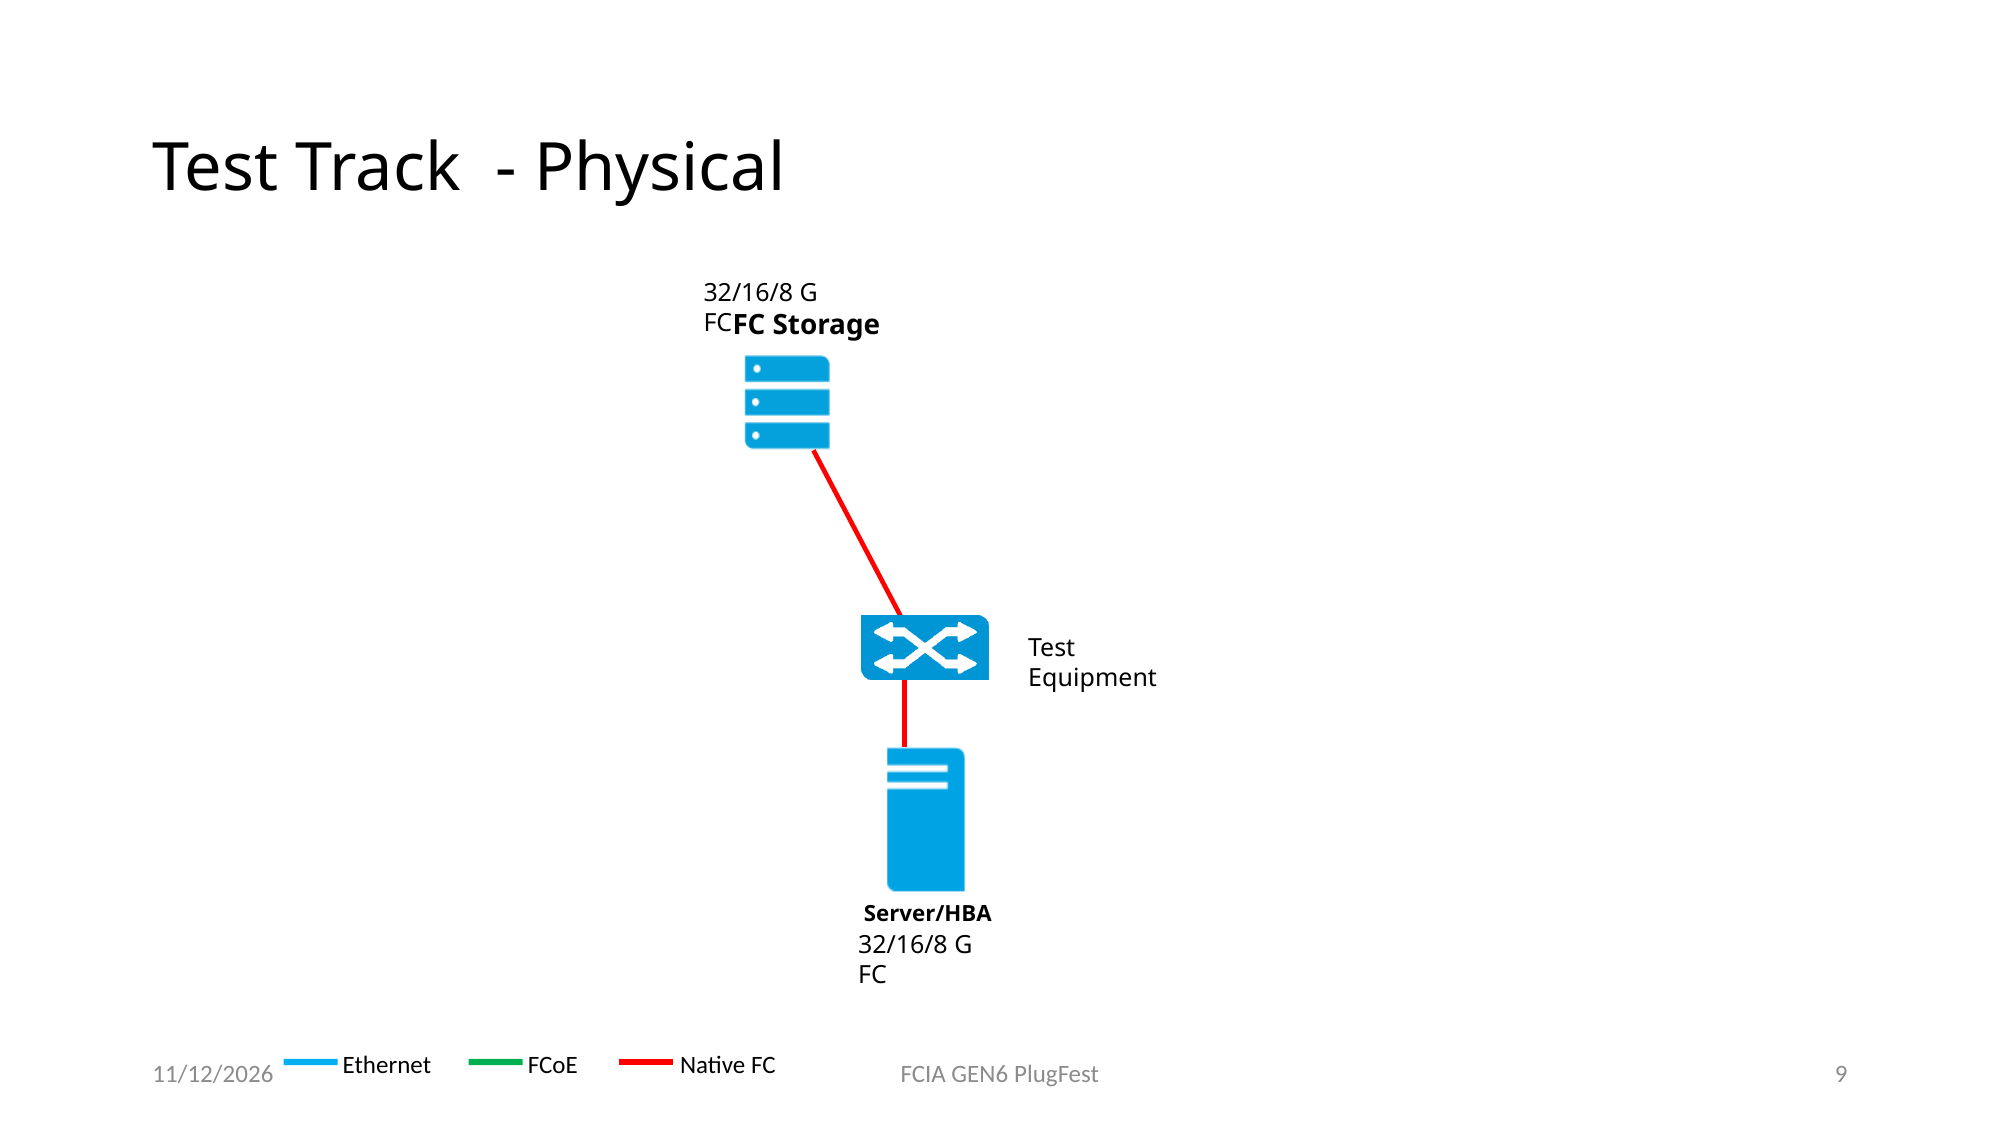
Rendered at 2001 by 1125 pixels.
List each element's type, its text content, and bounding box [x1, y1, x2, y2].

slide_number 9 [1412, 1042, 1863, 1103]
footer FCIA GEN6 PlugFest [662, 1042, 1338, 1103]
text_box Server/HBA [849, 891, 1018, 933]
text_box Test Equipment [1013, 623, 1177, 699]
picture [744, 355, 833, 454]
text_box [813, 450, 904, 621]
title Test Track - Physical [137, 59, 1863, 278]
text_box 32/16/8 G FC [843, 921, 1007, 996]
picture [887, 781, 948, 789]
picture [887, 764, 948, 772]
text_box 32/16/8 G FC [688, 269, 853, 344]
picture [875, 623, 975, 673]
picture [887, 885, 893, 892]
picture [887, 747, 965, 756]
text_box FC Storage [688, 299, 1097, 348]
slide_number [137, 1042, 588, 1103]
